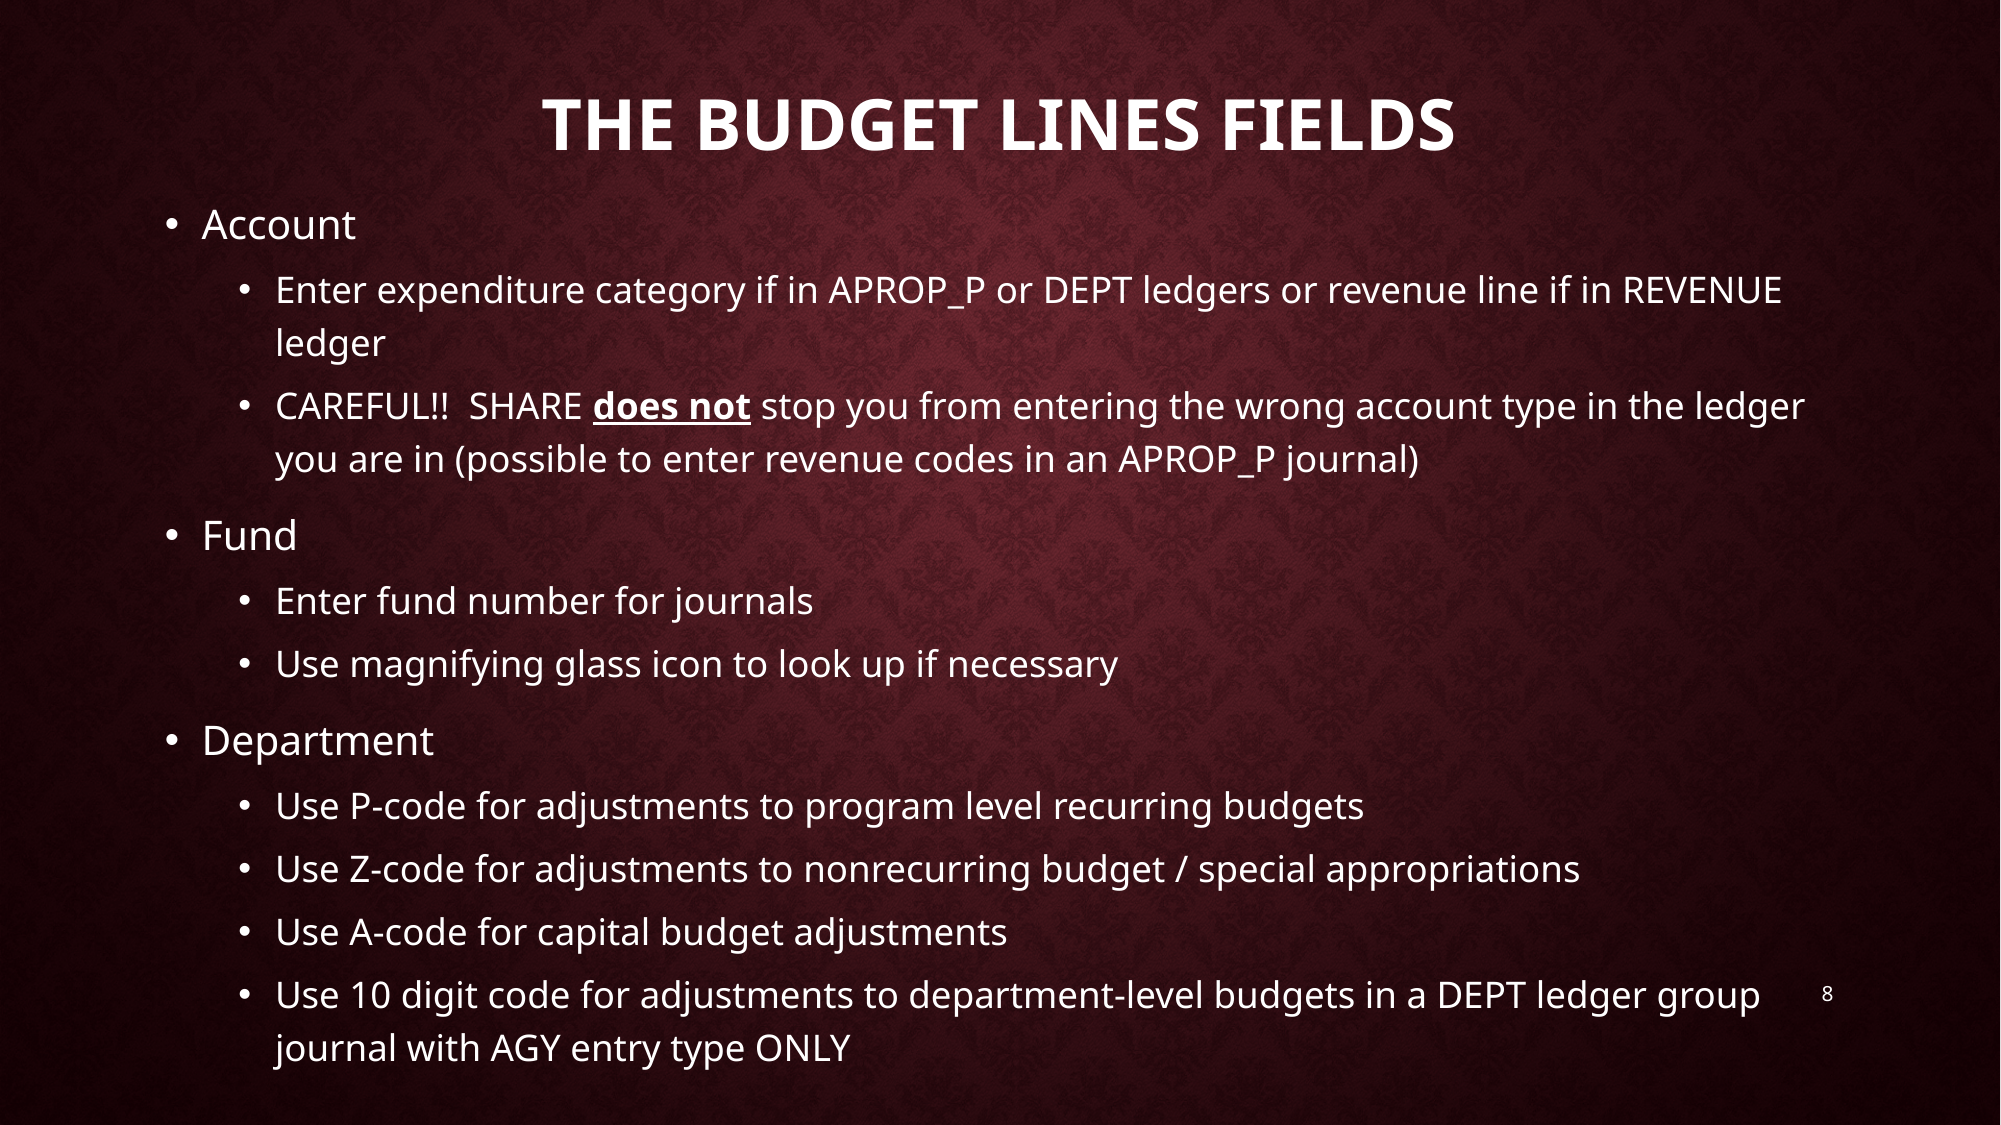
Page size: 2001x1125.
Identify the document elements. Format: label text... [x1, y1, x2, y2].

list Account Enter expenditure category if in APROP_P or DEPT ledgers or revenue line if in REVENUE ledger CAREFUL!! SHARE does not stop you from entering the wrong account type in the ledger you are in (possible to enter revenue codes in an APROP_P journal) Fund Enter fund number for journals Use magnifying glass icon to look up if necessary Department Use P-code for adjustments to program level recurring budgets Use Z-code for adjustments to nonrecurring budget / special appropriations Use A-code for capital budget adjustments Use 10 digit code for adjustments to department-level budgets in a DEPT ledger group journal with AGY entry type ONLY [149, 181, 1849, 1079]
slide_number 8 [1724, 965, 1849, 1025]
title The budget lines fields [149, 46, 1849, 181]
